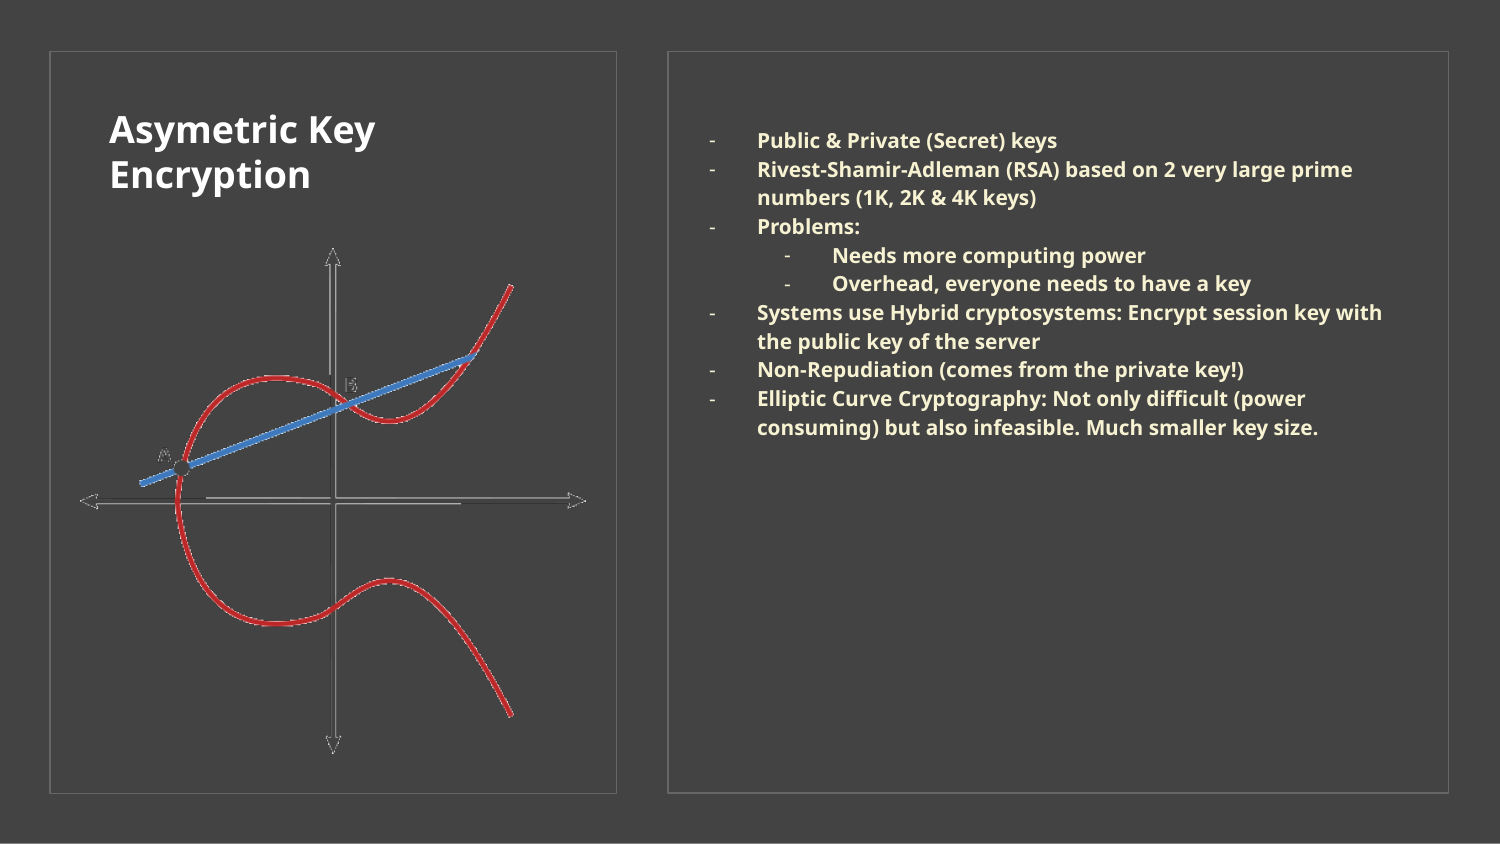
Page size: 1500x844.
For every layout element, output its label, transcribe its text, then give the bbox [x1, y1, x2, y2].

title Asymetric Key Encryption [94, 90, 573, 247]
picture [80, 248, 587, 755]
list Public & Private (Secret) keys Rivest-Shamir-Adleman (RSA) based on 2 very large prime numbers (1K, 2K & 4K keys) Problems: Needs more computing power Overhead, everyone needs to have a key Systems use Hybrid cryptosystems: Encrypt session key with the public key of the server Non-Repudiation (comes from the private key!) Elliptic Curve Cryptography: Not only difficult (power consuming) but also infeasible. Much smaller key size. [667, 50, 1438, 801]
